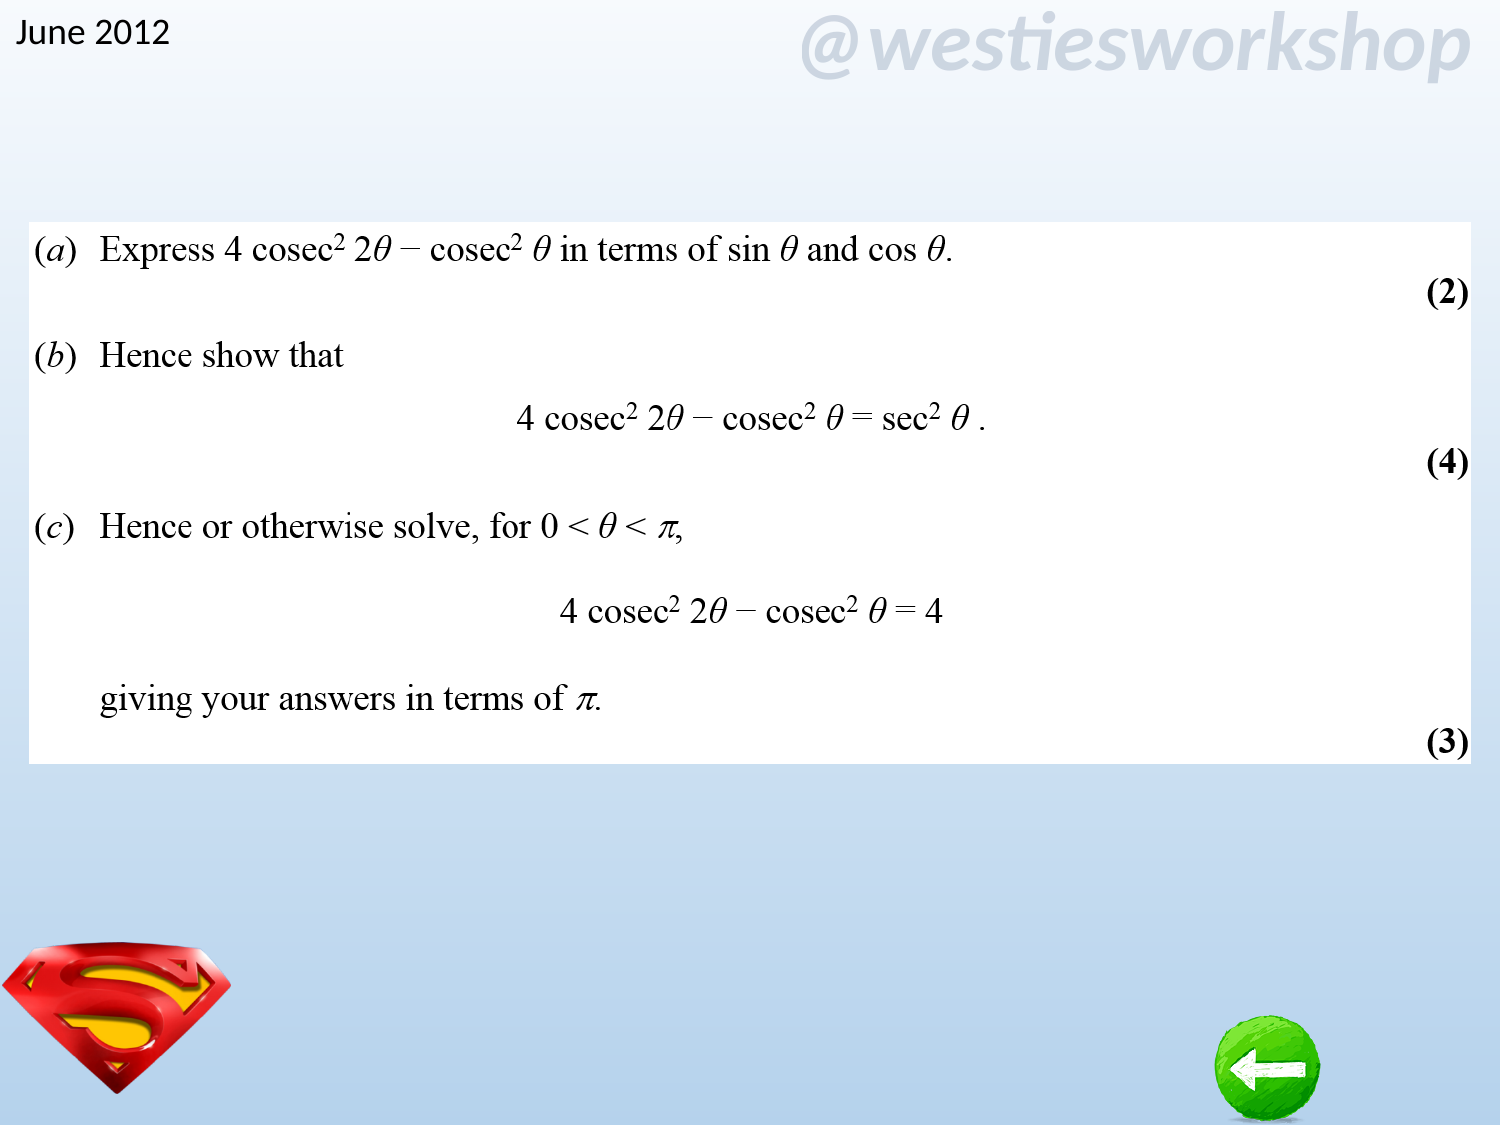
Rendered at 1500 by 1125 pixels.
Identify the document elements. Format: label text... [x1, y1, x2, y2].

text_box June 2012 [1, 0, 186, 60]
picture [1212, 1015, 1322, 1125]
picture [29, 222, 1471, 764]
picture [2, 942, 231, 1095]
